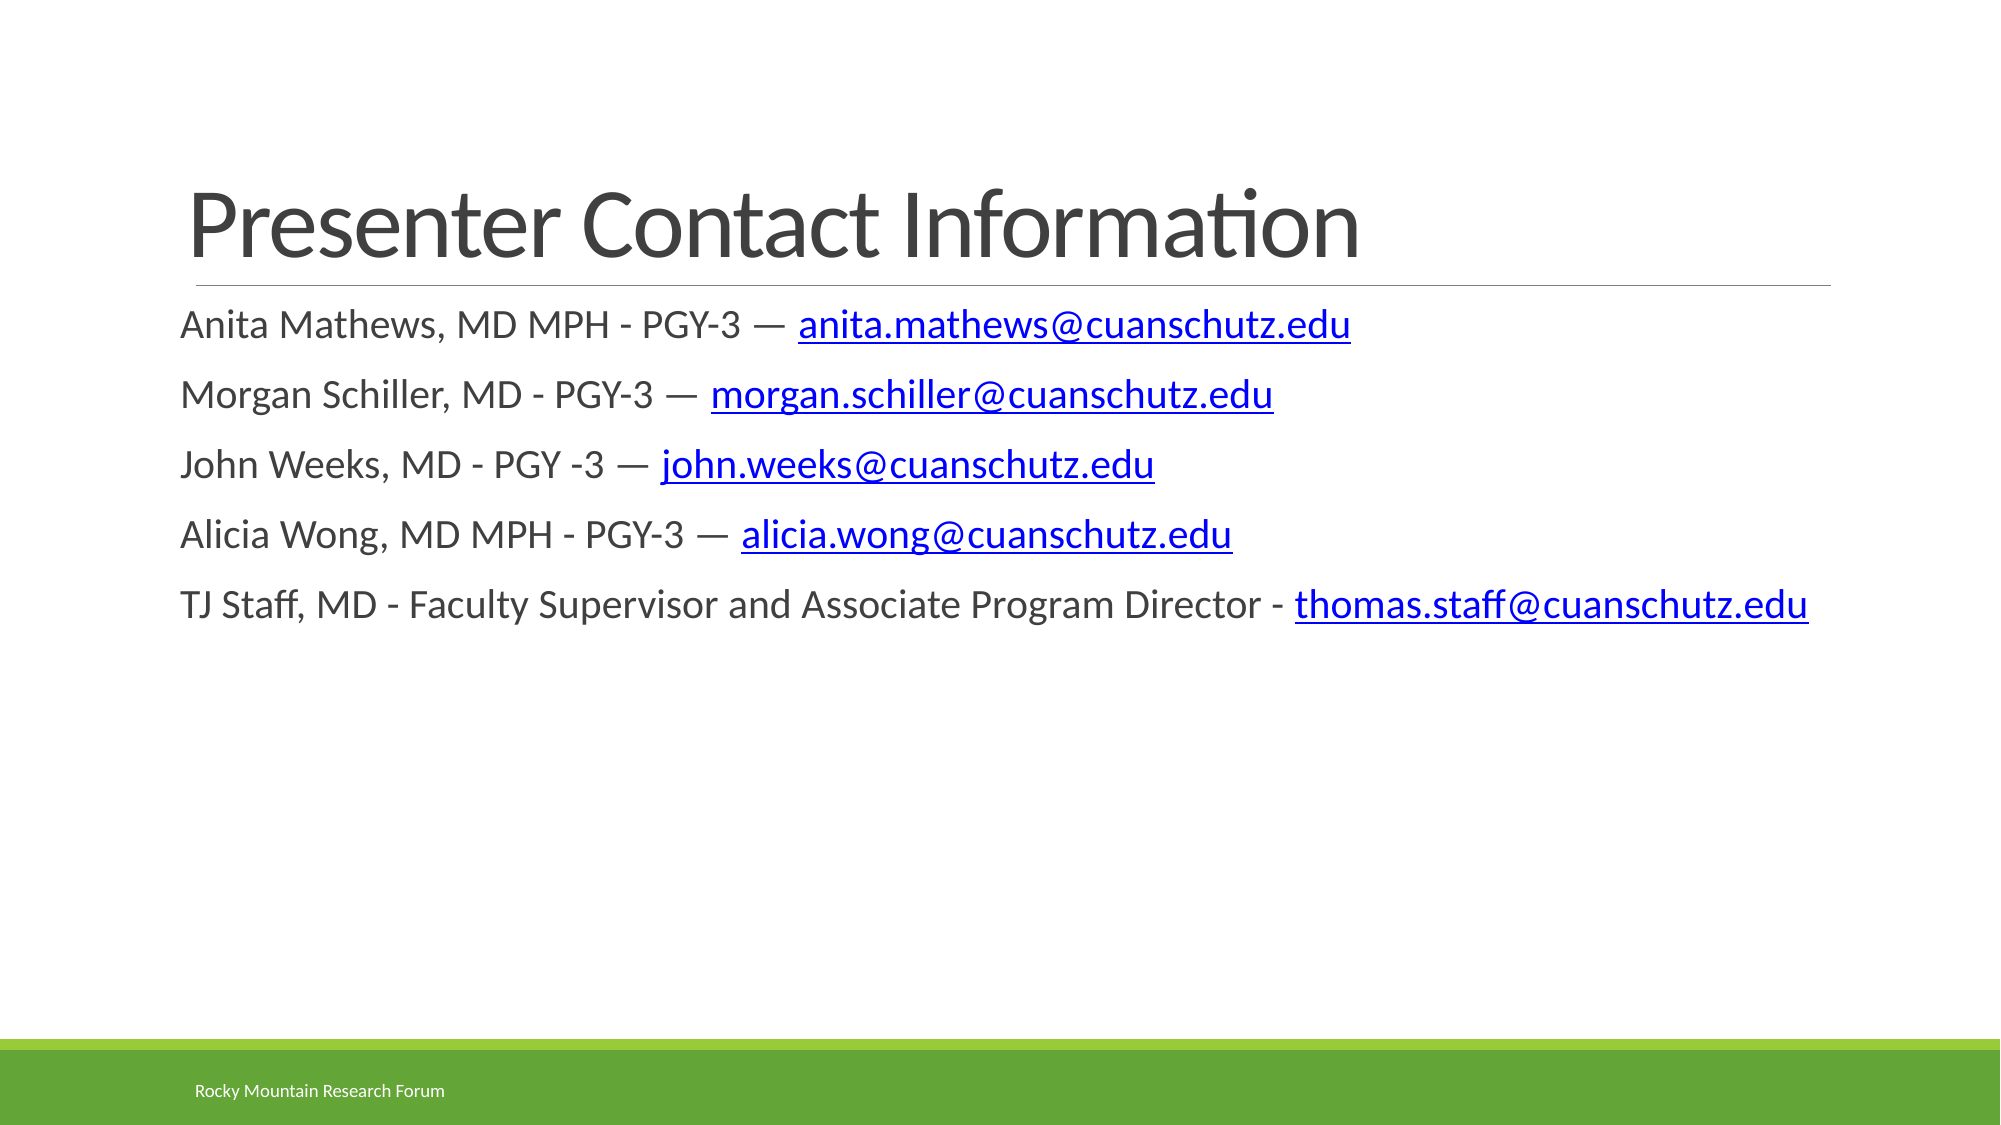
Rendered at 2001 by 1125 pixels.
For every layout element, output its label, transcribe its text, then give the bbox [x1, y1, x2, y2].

list Anita Mathews, MD MPH - PGY-3 — anita.mathews@cuanschutz.edu Morgan Schiller, MD - PGY-3 — morgan.schiller@cuanschutz.edu John Weeks, MD - PGY -3 — john.weeks@cuanschutz.edu Alicia Wong, MD MPH - PGY-3 — alicia.wong@cuanschutz.edu TJ Staff, MD - Faculty Supervisor and Associate Program Director - thomas.staff@cuanschutz.edu [179, 302, 1831, 964]
title Presenter Contact Information [179, 46, 1831, 286]
text_box Rocky Mountain Research Forum [187, 1070, 578, 1109]
